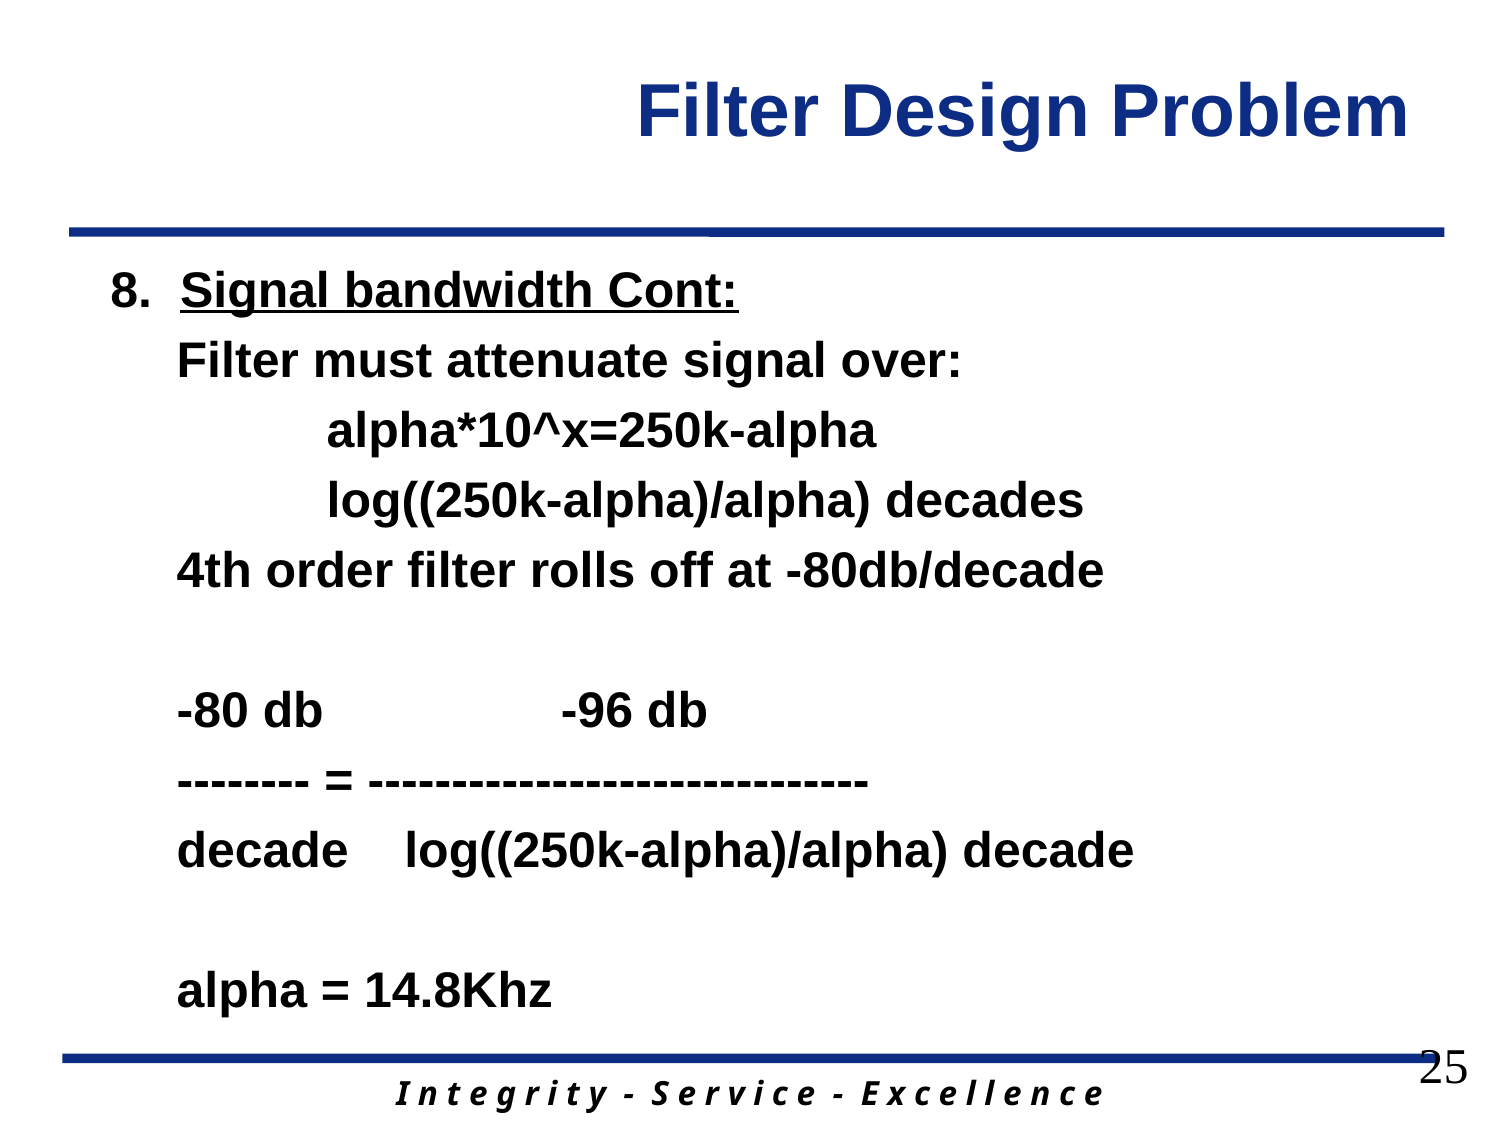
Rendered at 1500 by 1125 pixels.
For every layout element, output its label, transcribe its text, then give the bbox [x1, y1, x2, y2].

list 8. Signal bandwidth Cont: Filter must attenuate signal over: alpha*10^x=250k-alpha log((250k-alpha)/alpha) decades 4th order filter rolls off at -80db/decade -80 db -96 db -------- = ------------------------------ decade log((250k-alpha)/alpha) decade alpha = 14.8Khz [95, 249, 1430, 960]
slide_number 25 [1133, 1025, 1484, 1105]
title Filter Design Problem [313, 12, 1427, 201]
